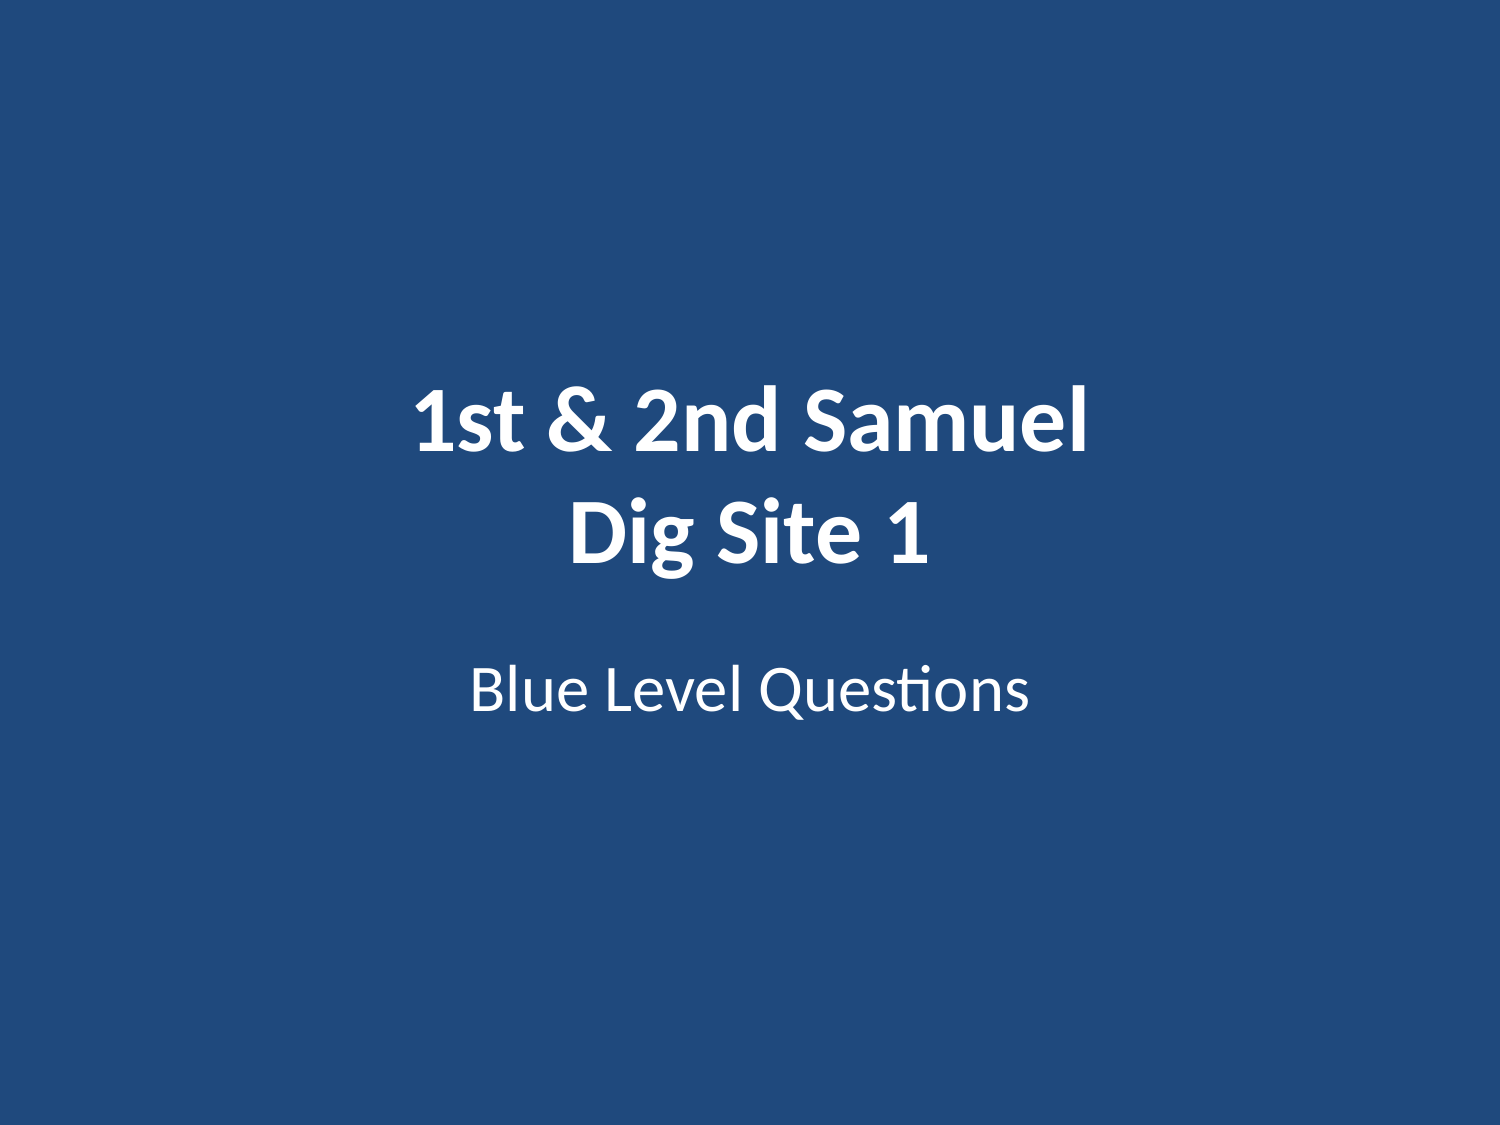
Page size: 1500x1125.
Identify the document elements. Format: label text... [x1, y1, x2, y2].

title 1st & 2nd Samuel Dig Site 1 [112, 349, 1388, 591]
subtitle Blue Level Questions [225, 637, 1275, 925]
